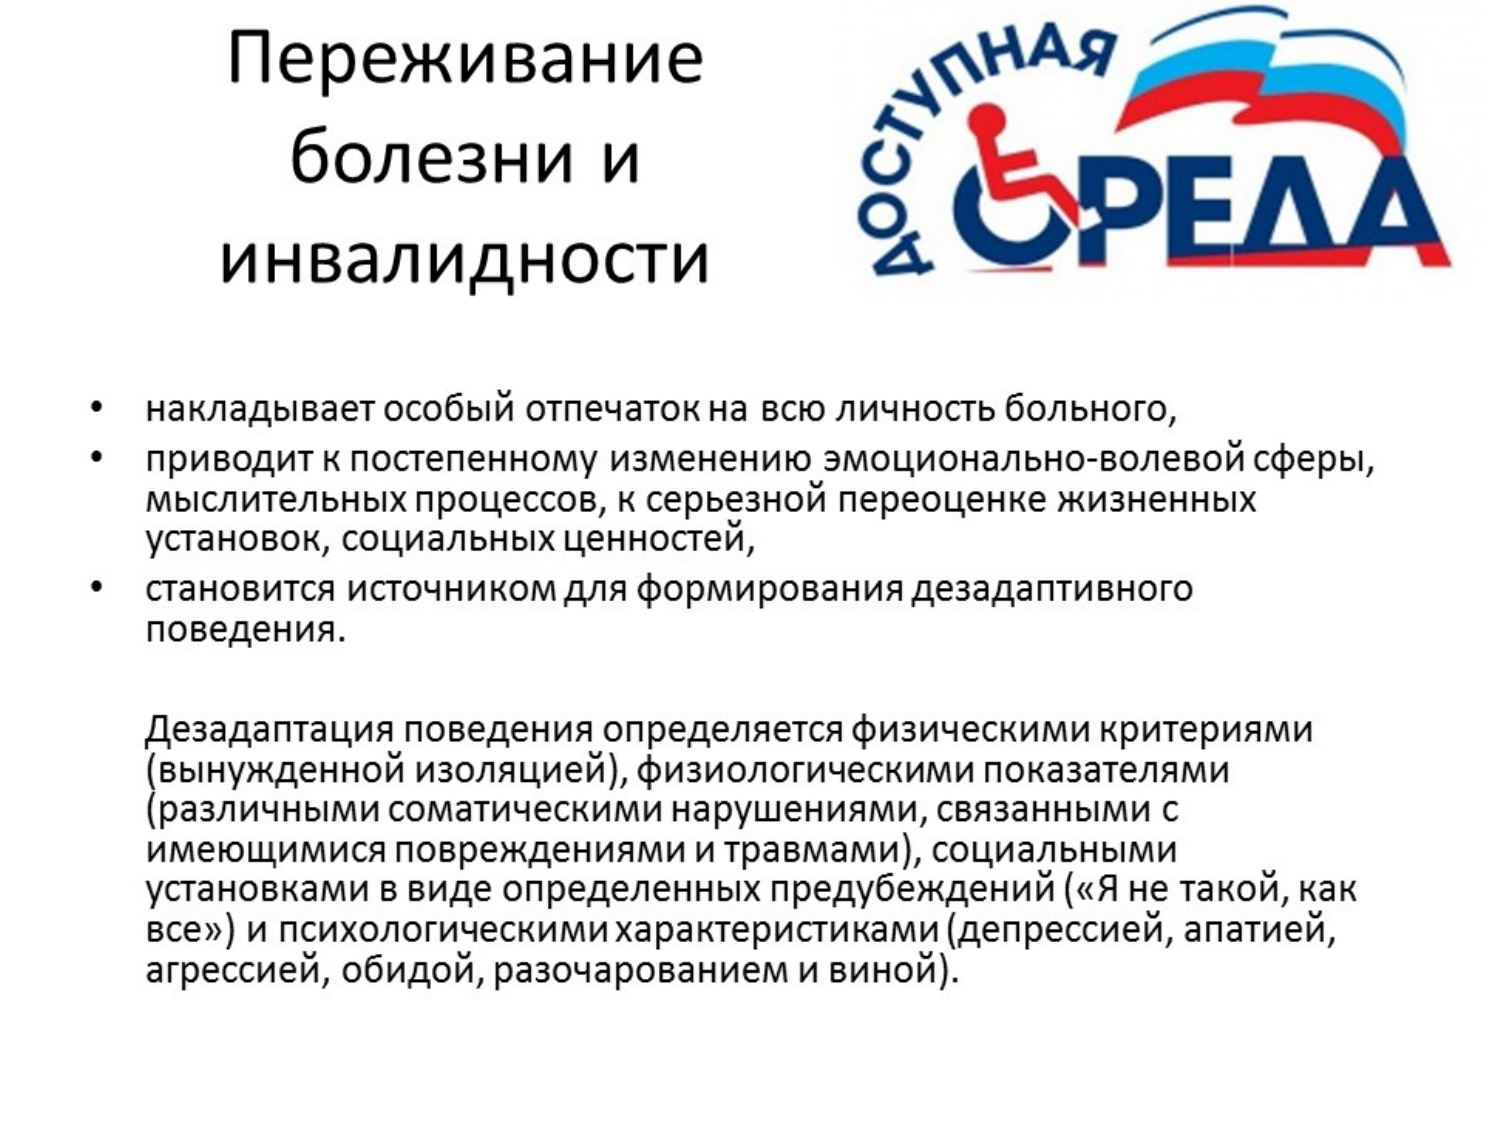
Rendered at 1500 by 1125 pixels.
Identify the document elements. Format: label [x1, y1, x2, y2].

list [0, 0, 1483, 1125]
